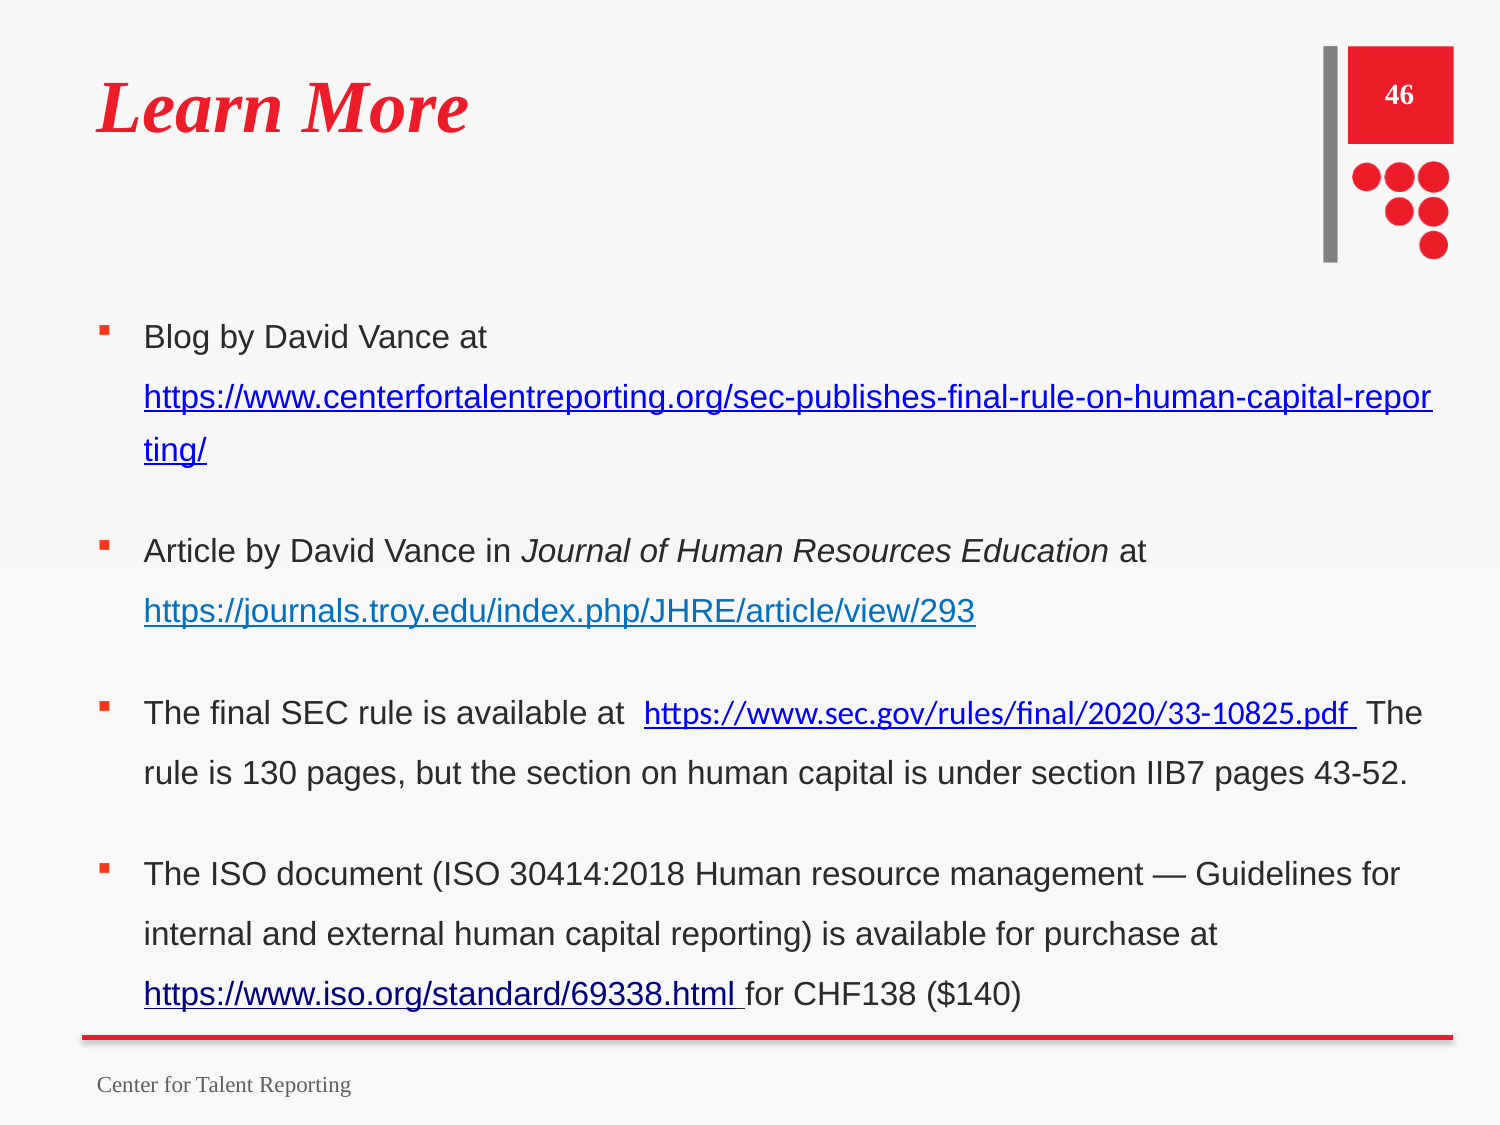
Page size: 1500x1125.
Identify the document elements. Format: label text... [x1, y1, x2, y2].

list Blog by David Vance at https://www.centerfortalentreporting.org/sec-publishes-final-rule-on-human-capital-reporting/ Article by David Vance in Journal of Human Resources Education at https://journals.troy.edu/index.php/JHRE/article/view/293 The final SEC rule is available at https://www.sec.gov/rules/final/2020/33-10825.pdf The rule is 130 pages, but the section on human capital is under section IIB7 pages 43-52. The ISO document (ISO 30414:2018 Human resource management — Guidelines for internal and external human capital reporting) is available for purchase at https://www.iso.org/standard/69338.html for CHF138 ($140) [81, 287, 1453, 1013]
footer Center for Talent Reporting [81, 1053, 1075, 1114]
title Learn More [81, 50, 1322, 266]
picture [1352, 161, 1449, 259]
slide_number 46 [1349, 62, 1450, 123]
